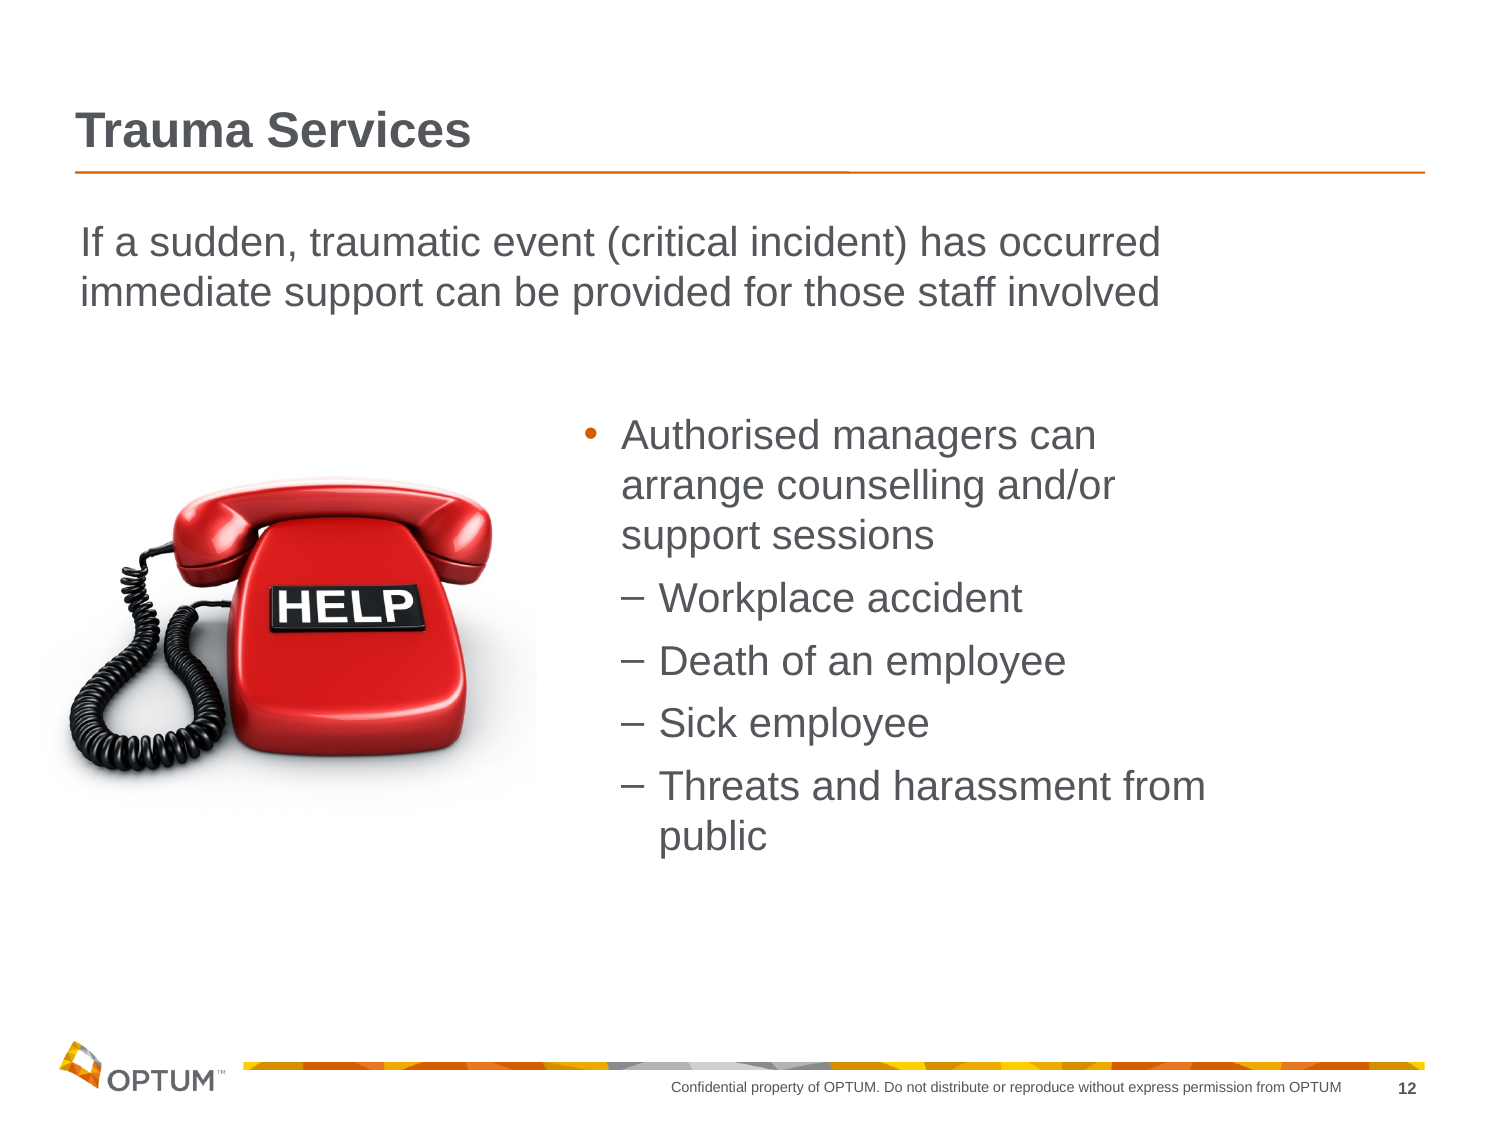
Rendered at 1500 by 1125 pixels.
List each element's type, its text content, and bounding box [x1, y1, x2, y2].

picture [243, 1062, 1425, 1070]
text_box If a sudden, traumatic event (critical incident) has occurred immediate support can be provided for those staff involved [80, 214, 1354, 400]
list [36, 436, 537, 813]
picture [57, 1039, 227, 1093]
list Authorised managers can arrange counselling and/or support sessions Workplace accident Death of an employee Sick employee Threats and harassment from public [583, 400, 1244, 922]
title Trauma Services [75, 31, 1425, 158]
